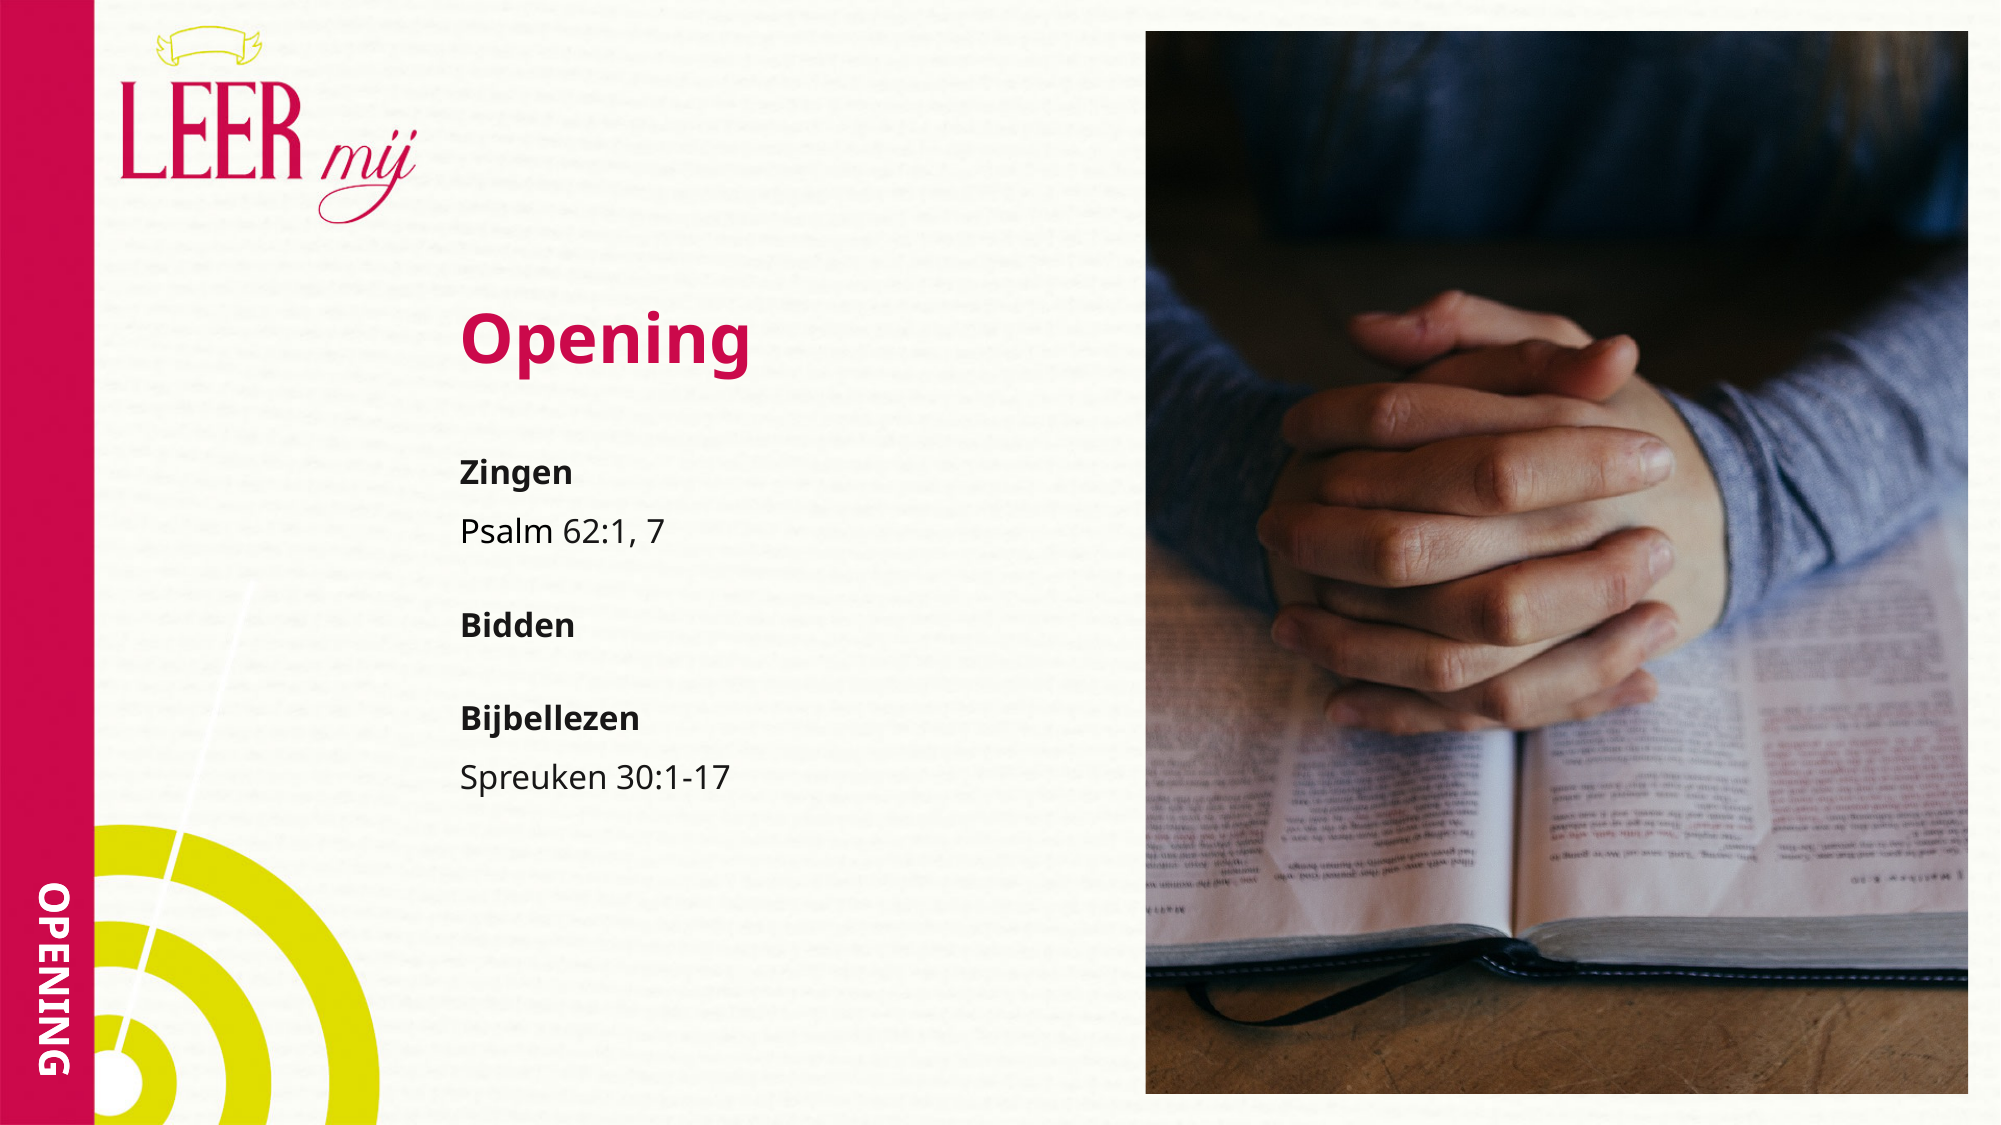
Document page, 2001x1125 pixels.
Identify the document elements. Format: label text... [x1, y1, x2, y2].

list Spreuken 30:1-17 [444, 753, 1105, 810]
list Psalm 62:1, 7 [444, 507, 1105, 563]
list Bijbellezen [444, 694, 1105, 750]
list Zingen [444, 448, 1105, 504]
title Opening [444, 229, 1102, 386]
picture [0, 0, 2001, 1125]
list Bidden [444, 601, 1105, 657]
